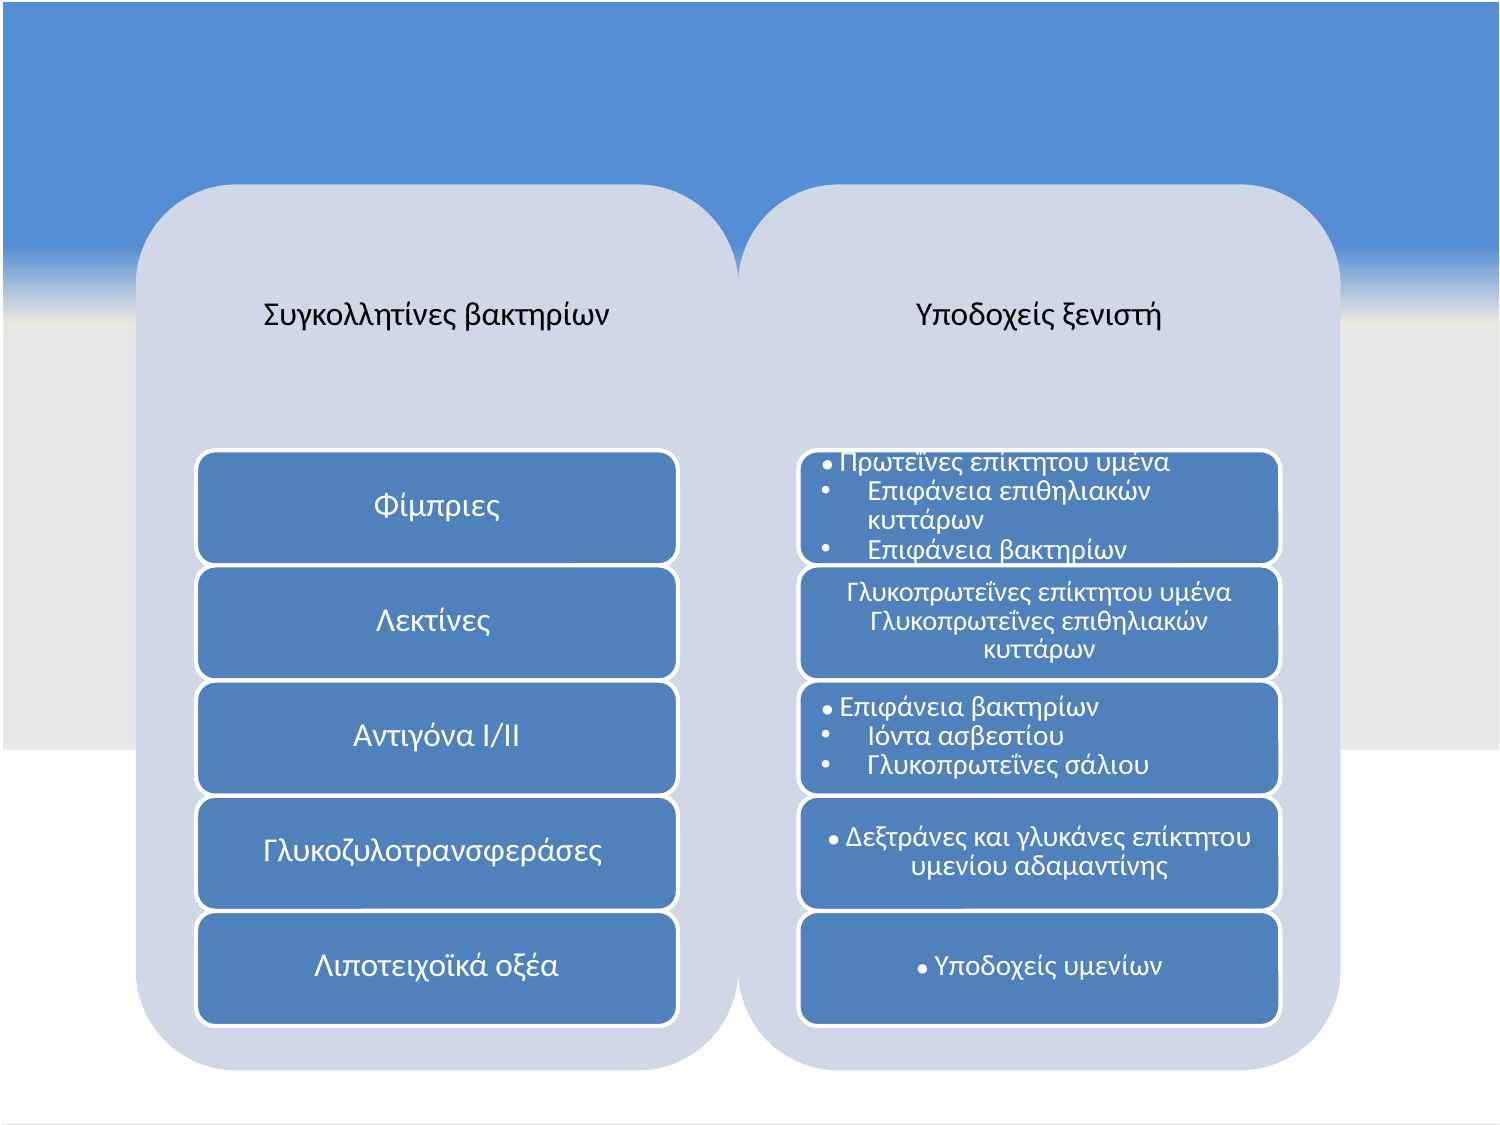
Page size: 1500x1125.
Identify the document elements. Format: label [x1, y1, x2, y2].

picture [0, 0, 1500, 1125]
text_box [135, 184, 1341, 1071]
